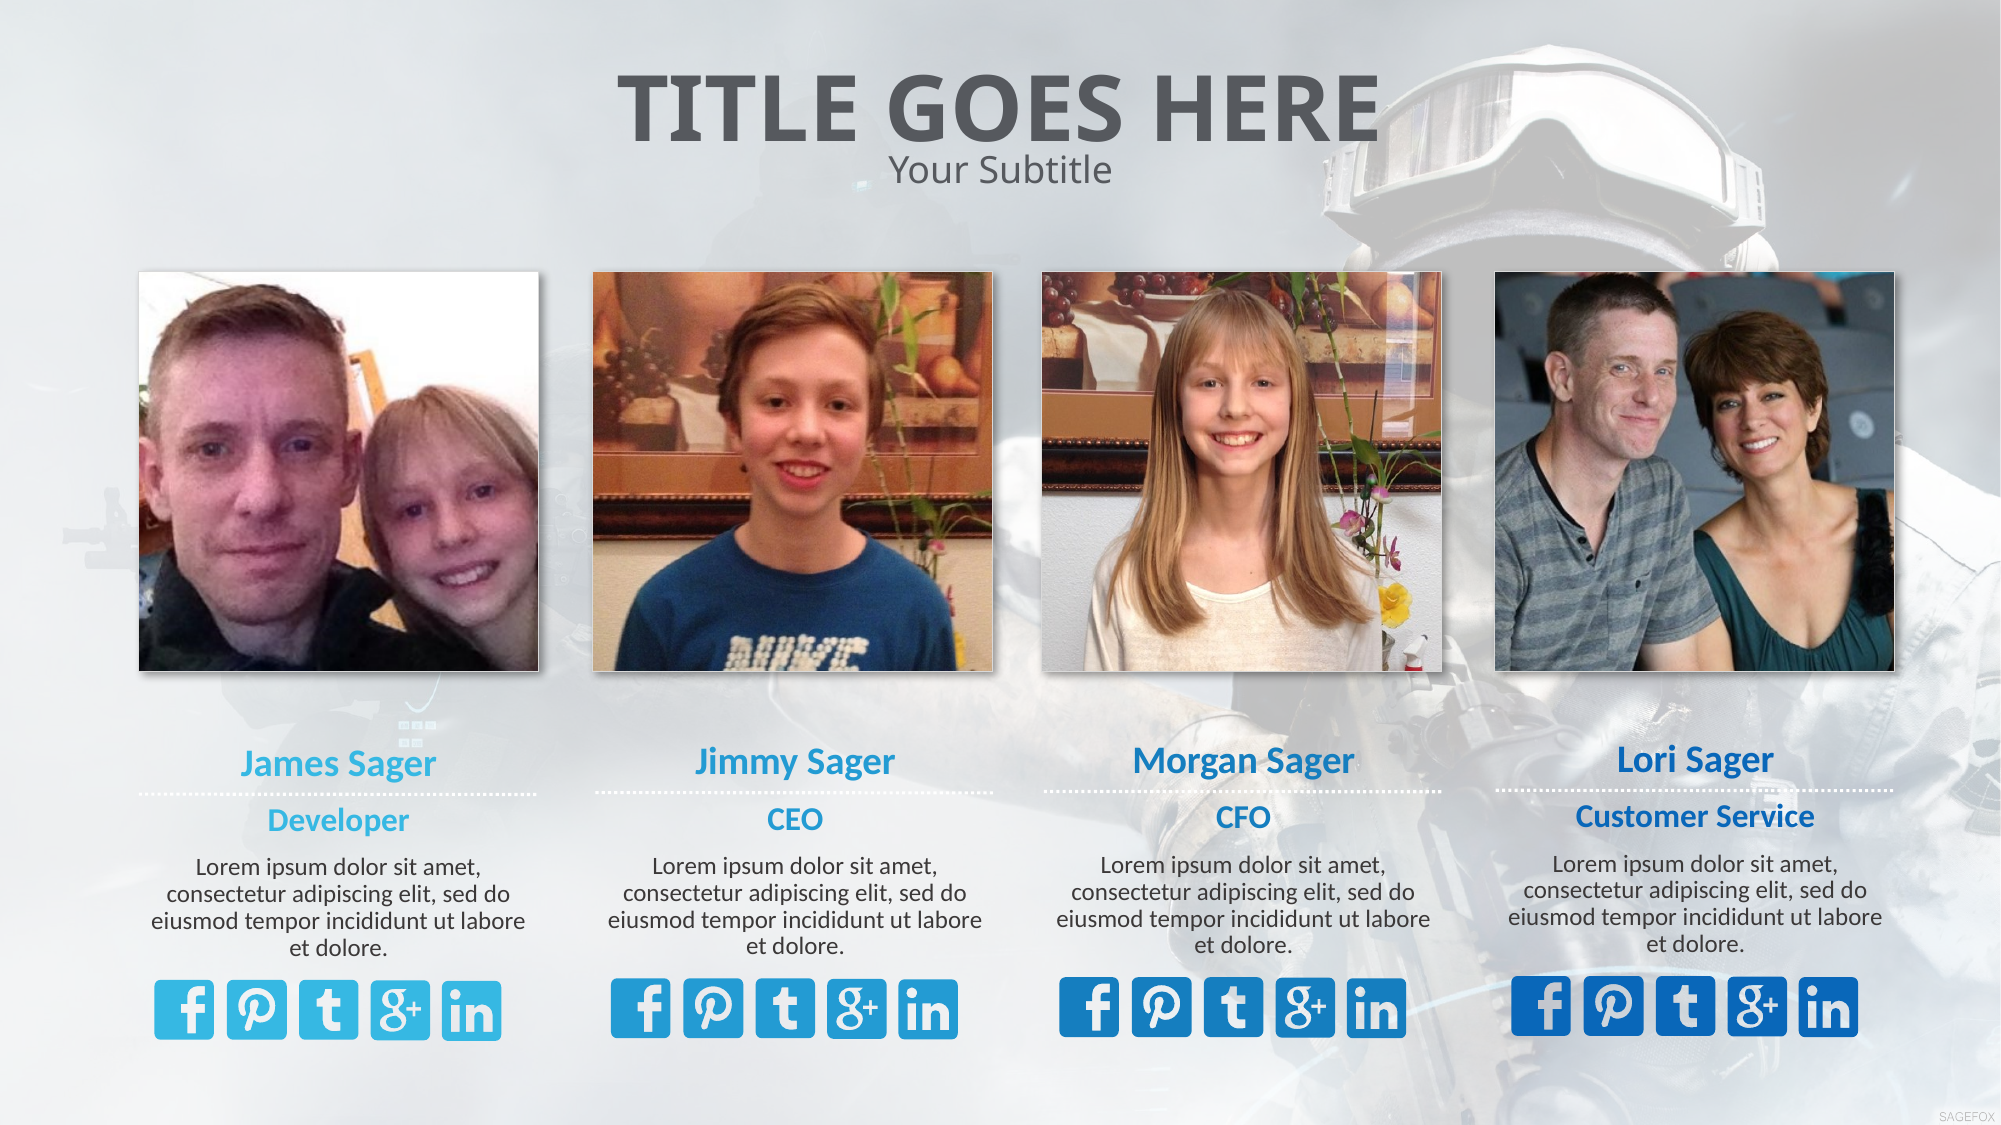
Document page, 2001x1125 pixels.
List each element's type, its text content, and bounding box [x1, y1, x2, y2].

text_box [138, 270, 540, 672]
text_box Lorem ipsum dolor sit amet, consectetur adipiscing elit, sed do eiusmod tempor incididunt ut labore et dolore. [595, 852, 996, 966]
text_box CFO [1068, 797, 1419, 840]
text_box [1040, 270, 1442, 672]
text_box Lorem ipsum dolor sit amet, consectetur adipiscing elit, sed do eiusmod tempor incididunt ut labore et dolore. [138, 854, 539, 968]
text_box Lorem ipsum dolor sit amet, consectetur adipiscing elit, sed do eiusmod tempor incididunt ut labore et dolore. [1043, 851, 1444, 965]
text_box Customer Service [1520, 796, 1871, 839]
text_box James Sager [163, 742, 514, 785]
text_box Morgan Sager [1068, 739, 1419, 782]
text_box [154, 979, 502, 1041]
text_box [548, 42, 1452, 199]
text_box [591, 270, 993, 672]
text_box Lori Sager [1520, 738, 1871, 781]
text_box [610, 978, 958, 1040]
text_box [1494, 271, 1896, 673]
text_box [1059, 977, 1407, 1039]
text_box Lorem ipsum dolor sit amet, consectetur adipiscing elit, sed do eiusmod tempor incididunt ut labore et dolore. [1495, 850, 1896, 964]
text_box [1511, 976, 1859, 1038]
text_box Jimmy Sager [620, 740, 971, 784]
text_box Developer [163, 799, 514, 842]
text_box CEO [620, 798, 971, 841]
